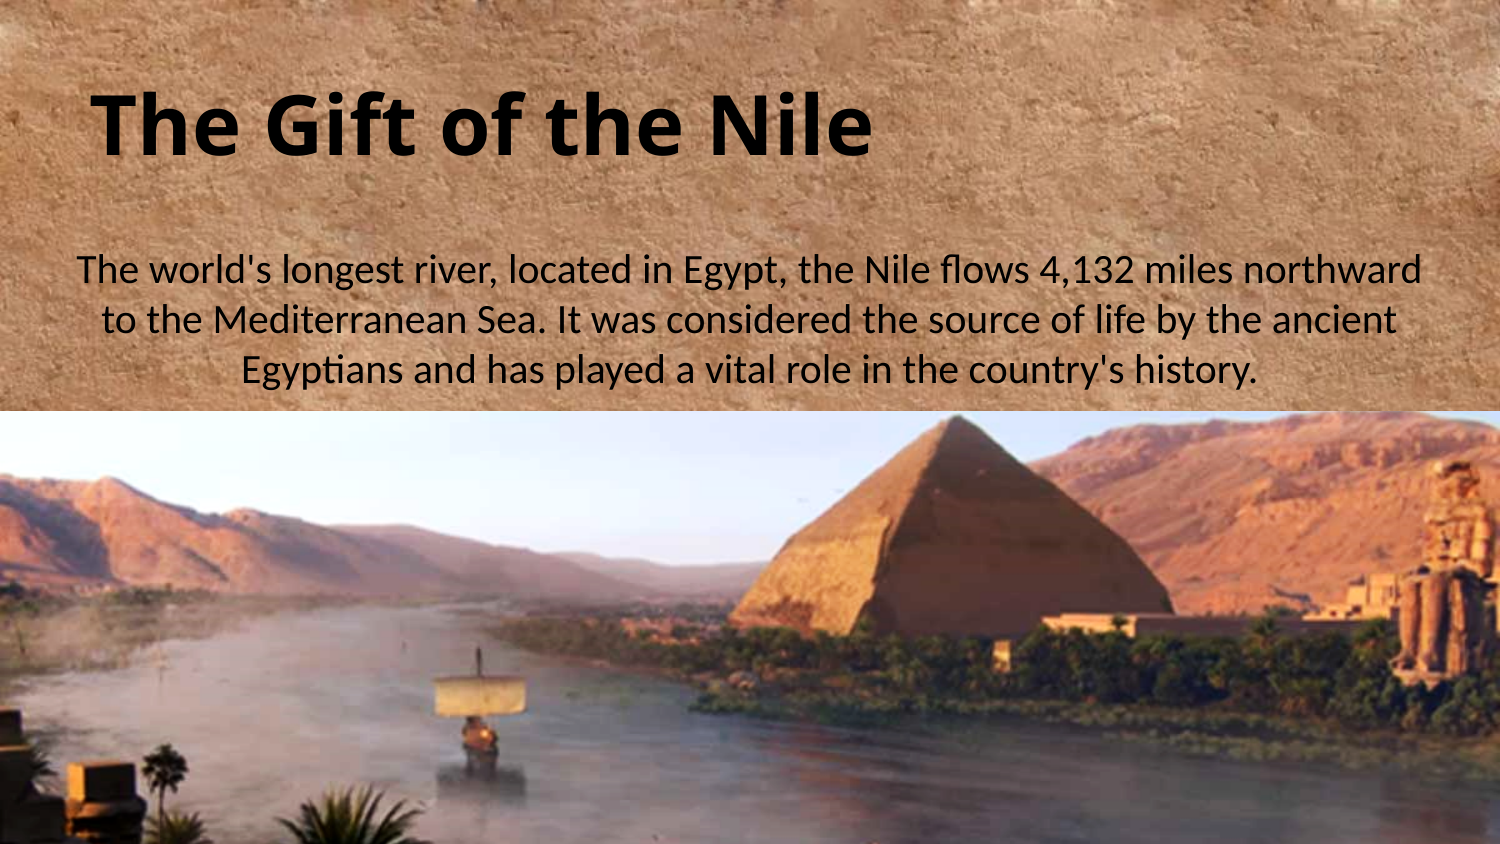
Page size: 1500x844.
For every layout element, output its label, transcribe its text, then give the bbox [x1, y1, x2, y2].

text_box The world's longest river, located in Egypt, the Nile flows 4,132 miles northward to the Mediterranean Sea. It was considered the source of life by the ancient Egyptians and has played a vital role in the country's history. [50, 234, 1450, 400]
picture [0, 0, 1500, 844]
text_box The Gift of the Nile [74, 64, 1500, 172]
